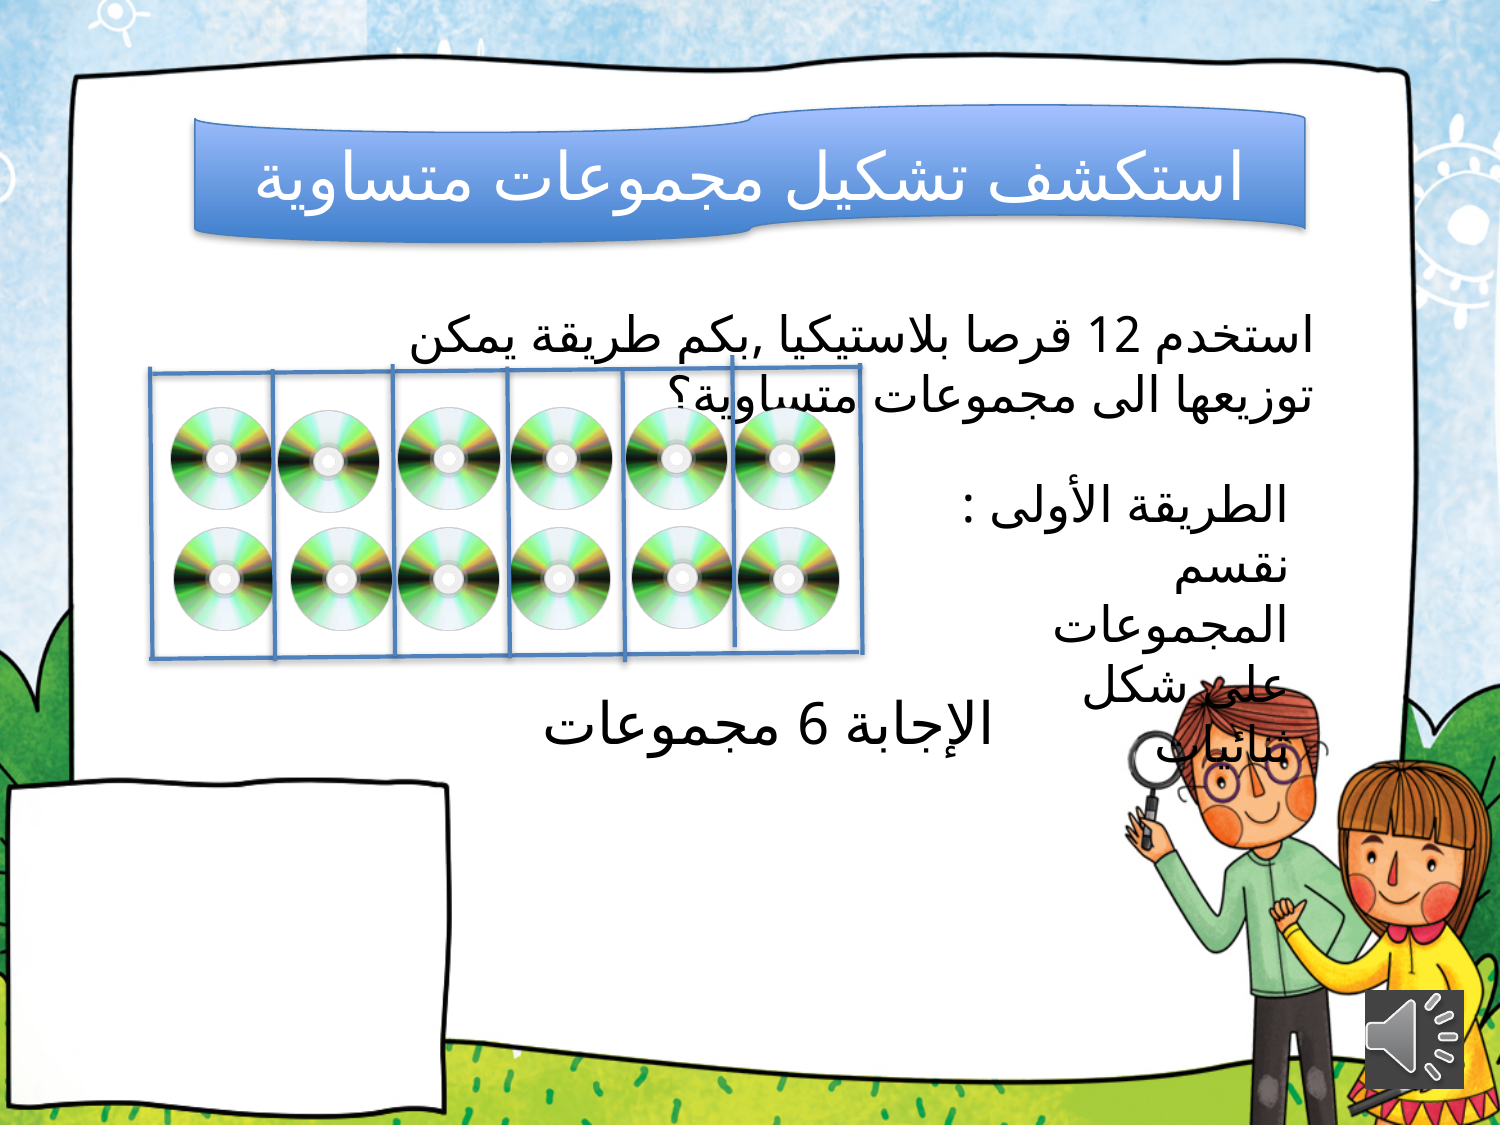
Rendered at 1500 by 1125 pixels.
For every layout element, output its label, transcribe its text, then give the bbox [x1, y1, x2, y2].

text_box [152, 366, 389, 374]
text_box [148, 651, 267, 660]
text_box استخدم 12 قرصا بلاستيكيا ,بكم طريقة يمكن توزيعها الى مجموعات متساوية؟ [292, 294, 1330, 430]
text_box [272, 368, 276, 662]
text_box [507, 366, 511, 659]
text_box استكشف تشكيل مجموعات متساوية [194, 104, 1306, 244]
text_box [859, 382, 863, 653]
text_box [740, 366, 863, 374]
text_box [622, 370, 626, 663]
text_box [392, 363, 396, 657]
text_box الإجابة 6 مجموعات [459, 678, 1010, 764]
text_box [515, 651, 617, 660]
text_box الطريقة الأولى : نقسم المجموعات على شكل ثنائيات [939, 464, 1305, 780]
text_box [400, 366, 507, 374]
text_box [511, 366, 726, 374]
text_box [400, 651, 502, 660]
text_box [630, 651, 860, 660]
picture [0, 0, 1500, 1125]
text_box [280, 651, 388, 660]
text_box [149, 380, 153, 650]
